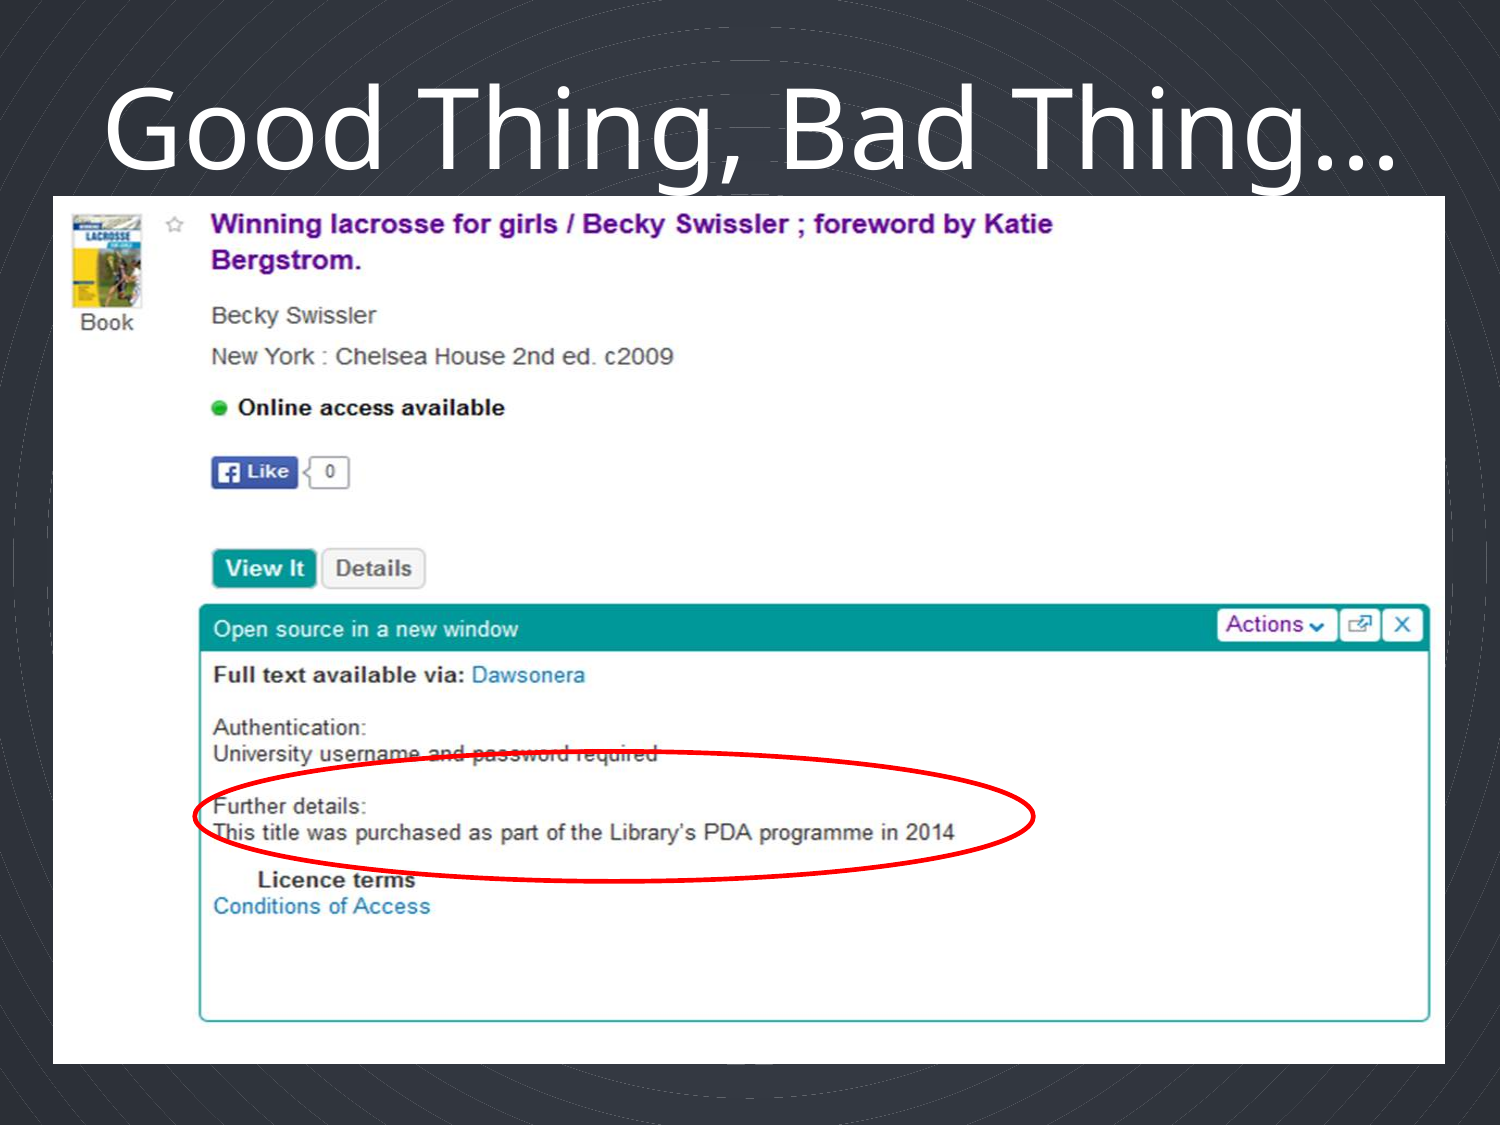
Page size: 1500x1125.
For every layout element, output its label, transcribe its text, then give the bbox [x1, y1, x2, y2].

title Good Thing, Bad Thing... [76, 30, 1427, 196]
picture [52, 196, 1446, 1065]
